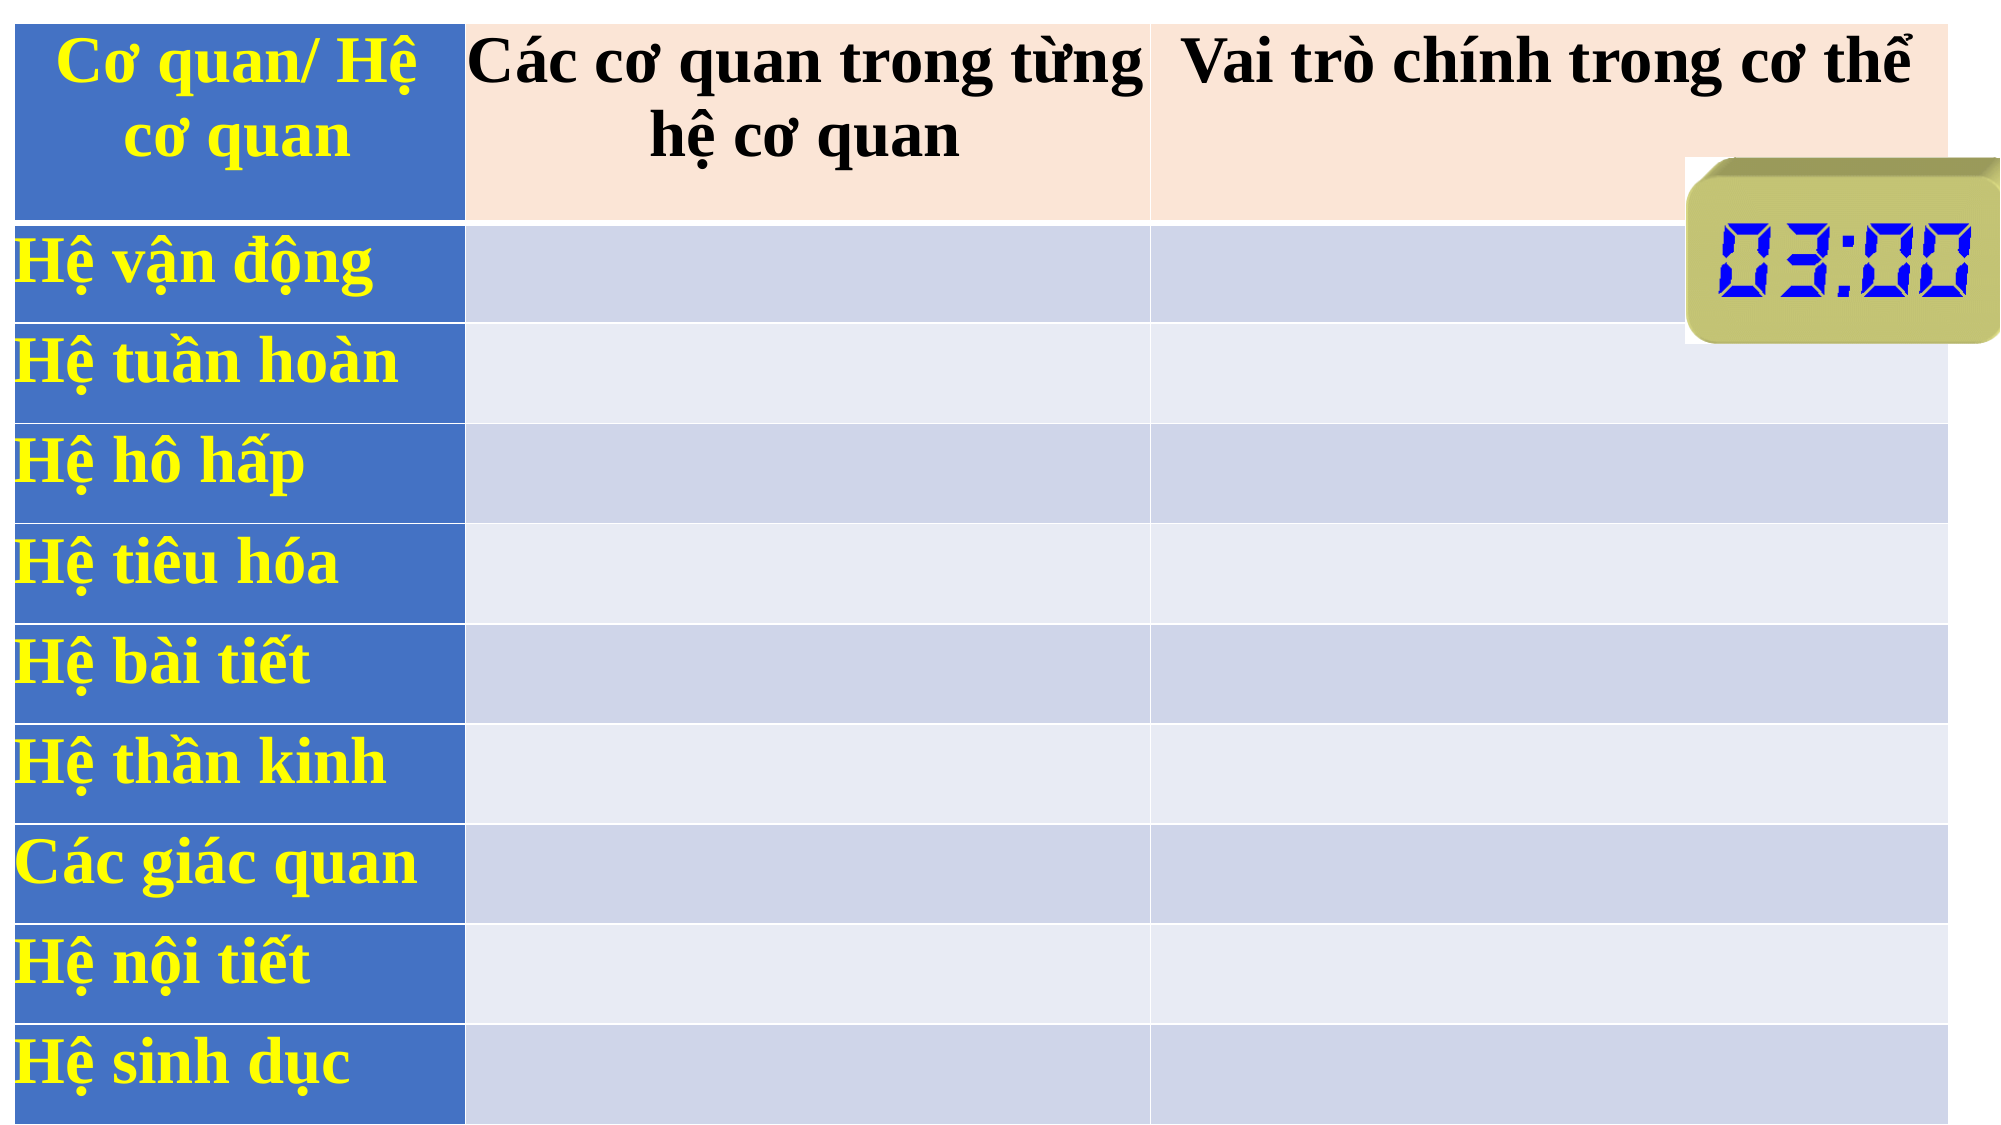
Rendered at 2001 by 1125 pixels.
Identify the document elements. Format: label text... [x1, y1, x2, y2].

table_cell Hệ thần kinh [15, 725, 465, 823]
table_cell [466, 524, 1150, 623]
table_cell Hệ bài tiết [15, 625, 465, 723]
table_header Cơ quan/ Hệ cơ quan [15, 24, 465, 220]
table_cell [466, 825, 1150, 923]
table_cell [466, 424, 1150, 523]
table_cell [1151, 524, 1948, 623]
table_cell [466, 1025, 1150, 1124]
table_cell Các giác quan [15, 825, 465, 923]
table_cell Hệ tuần hoàn [15, 324, 465, 423]
table_header Các cơ quan trong từng hệ cơ quan [466, 24, 1150, 220]
table_cell [1151, 226, 1685, 322]
table_cell Hệ hô hấp [15, 424, 465, 523]
table_cell [466, 324, 1150, 423]
table_cell [1151, 324, 1948, 423]
table_cell Hệ tiêu hóa [15, 524, 465, 623]
table_cell Hệ vận động [15, 226, 465, 322]
table_cell [1151, 725, 1948, 823]
table_cell [1151, 925, 1948, 1023]
table_cell [466, 925, 1150, 1023]
table_cell Hệ nội tiết [15, 925, 465, 1023]
table_cell [466, 625, 1150, 723]
table_cell Hệ sinh dục [15, 1025, 465, 1124]
table_cell [1151, 825, 1948, 923]
table_cell [1151, 1025, 1948, 1124]
table_cell [466, 226, 1150, 322]
table_header Vai trò chính trong cơ thể [1151, 24, 1948, 220]
table_cell [1151, 424, 1948, 523]
table_cell [1151, 625, 1948, 723]
table_cell [466, 725, 1150, 823]
picture [1685, 157, 2000, 344]
